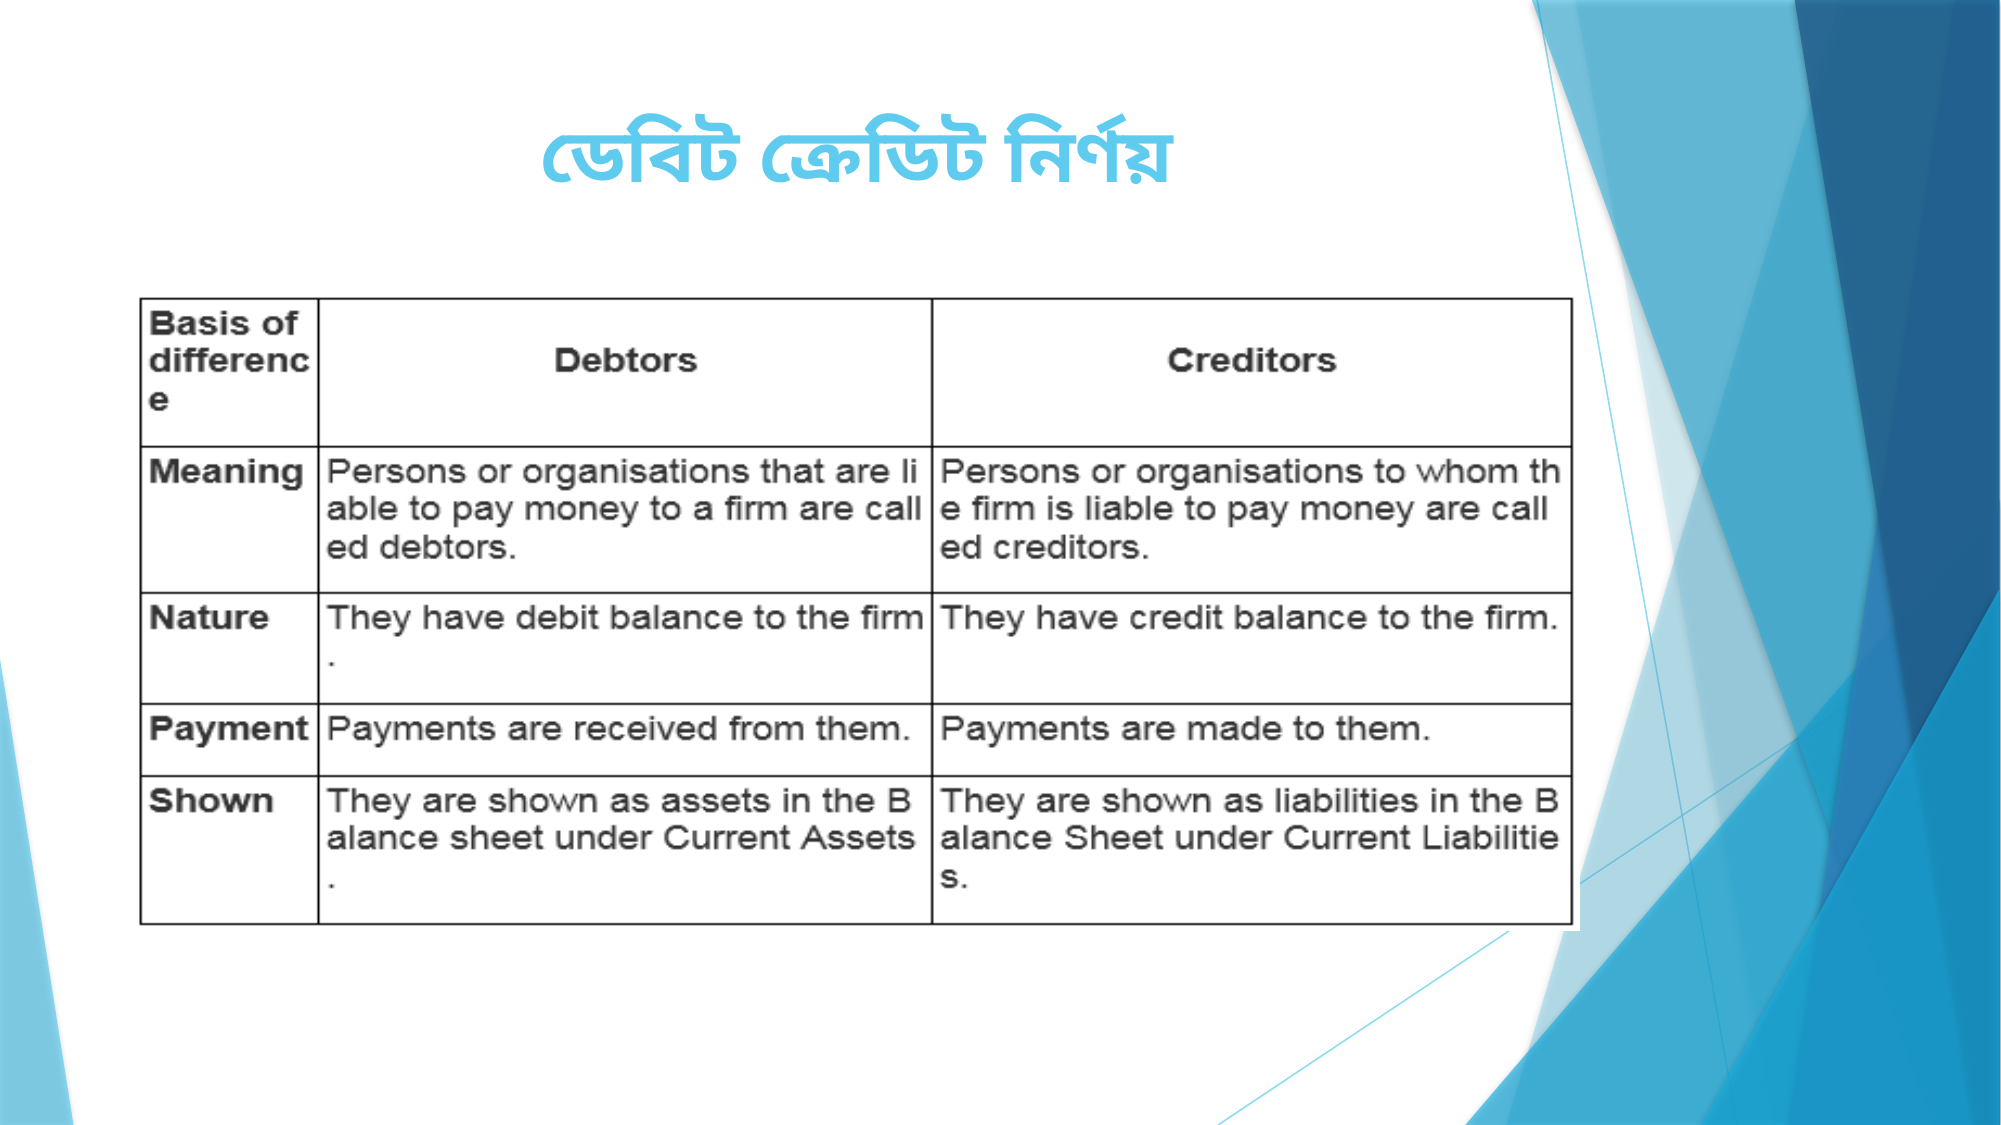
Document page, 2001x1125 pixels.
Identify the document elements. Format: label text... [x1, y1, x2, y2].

title ডেবিট ক্রেডিট নির্ণয় [148, 99, 1566, 248]
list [124, 288, 1581, 931]
